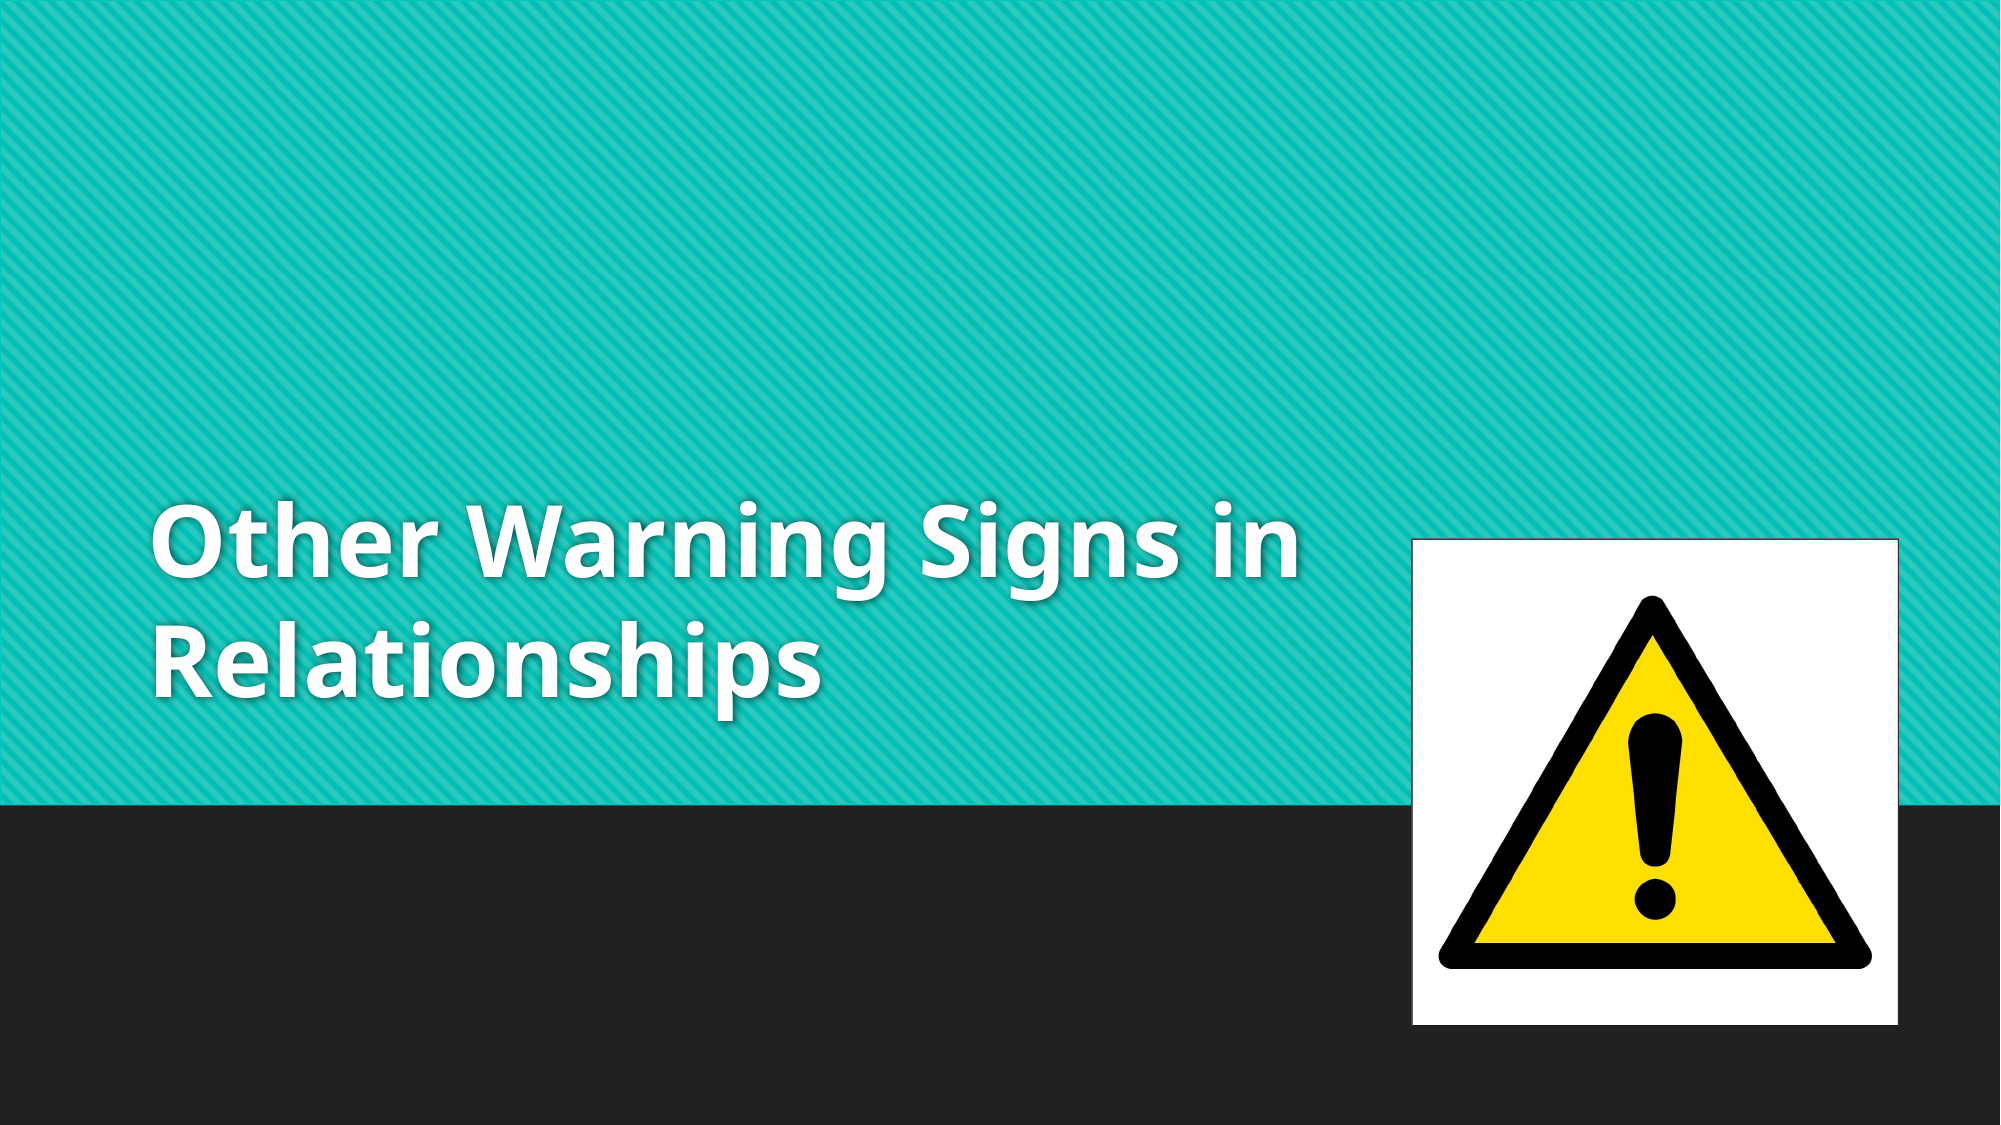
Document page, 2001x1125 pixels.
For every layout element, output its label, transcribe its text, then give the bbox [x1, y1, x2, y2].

title Other Warning Signs in Relationships [132, 484, 1866, 726]
picture [1411, 538, 1899, 1026]
